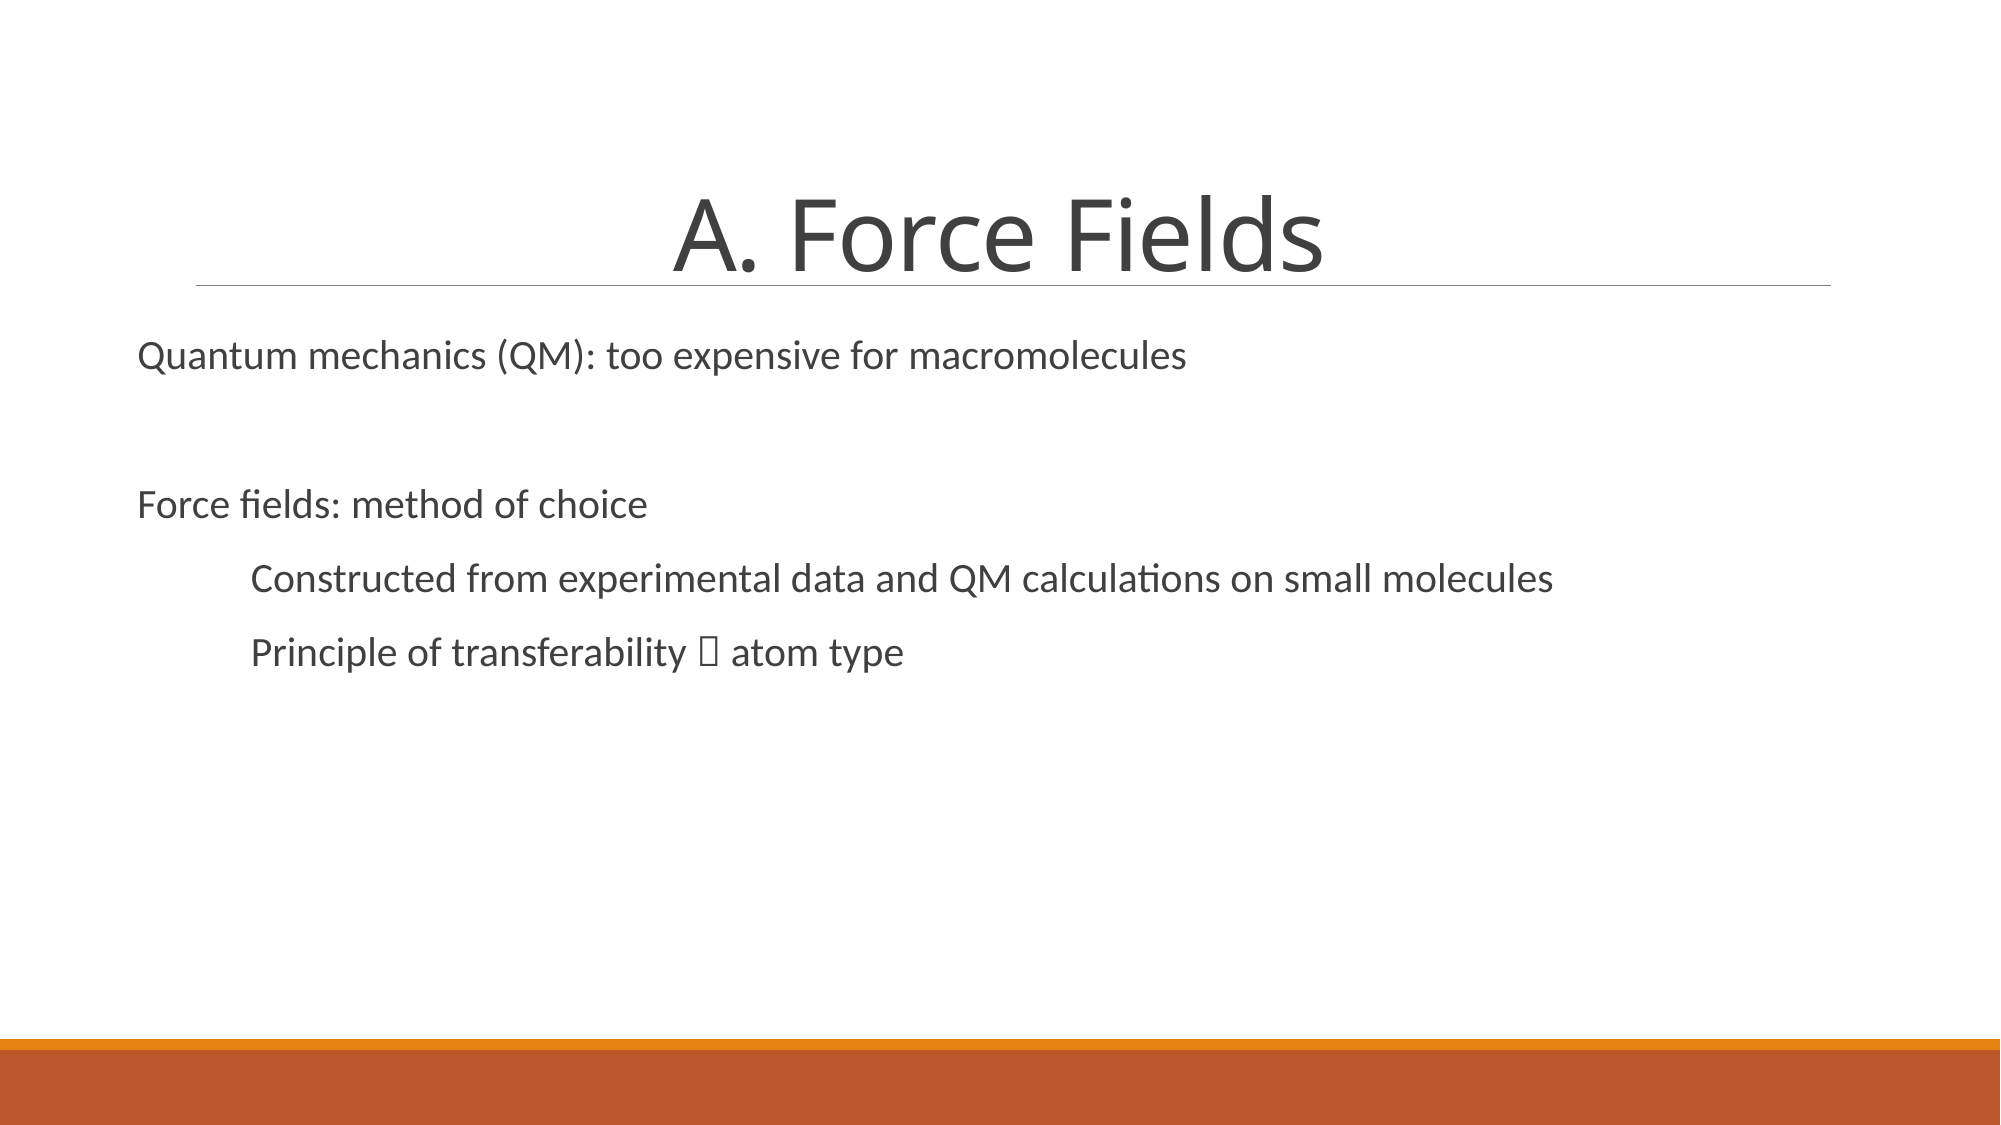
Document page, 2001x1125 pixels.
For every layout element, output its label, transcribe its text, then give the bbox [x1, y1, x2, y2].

title A. Force Fields [137, 82, 1863, 300]
list Quantum mechanics (QM): too expensive for macromolecules Force fields: method of choice Constructed from experimental data and QM calculations on small molecules Principle of transferability  atom type [137, 326, 1863, 1041]
